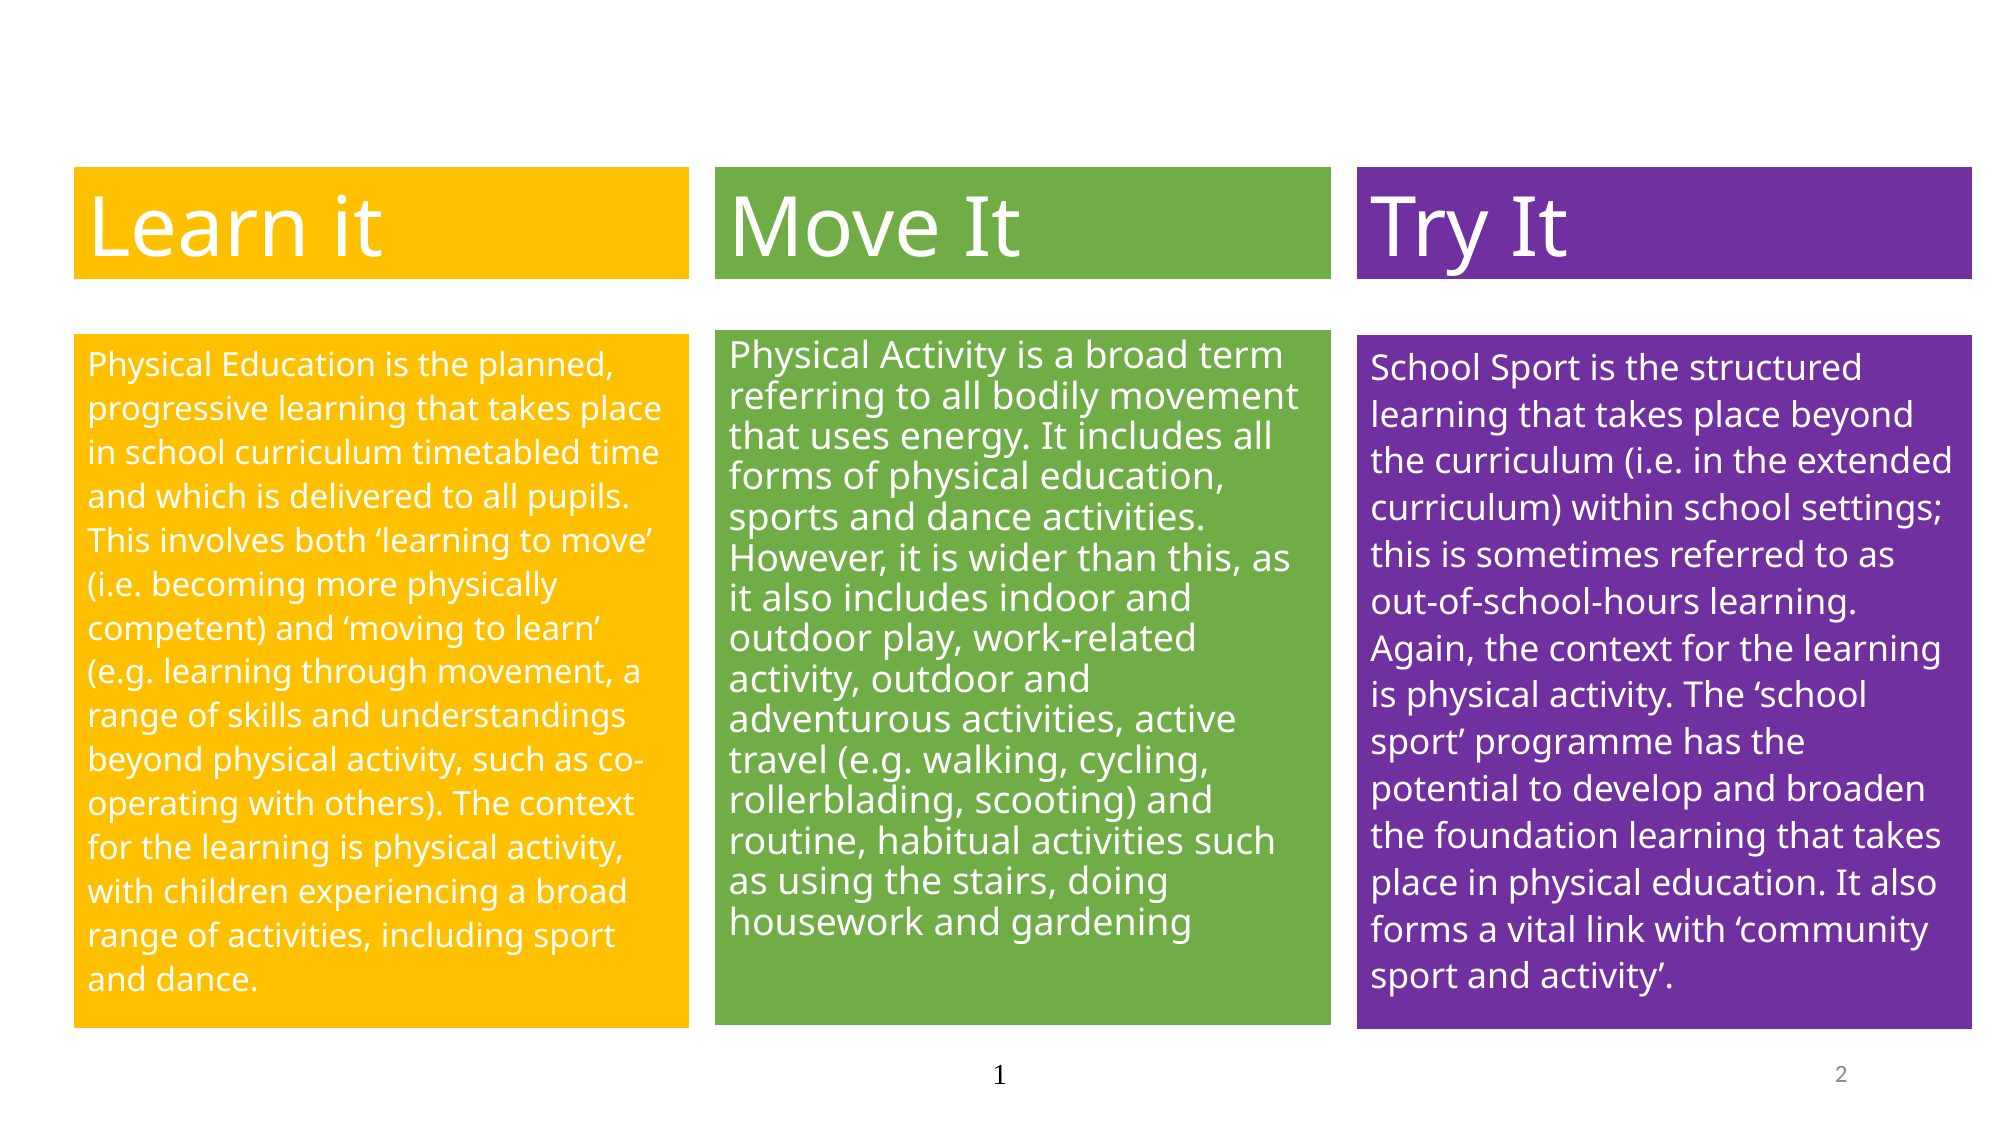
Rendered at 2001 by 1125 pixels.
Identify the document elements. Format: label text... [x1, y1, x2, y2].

list Physical Activity is a broad term referring to all bodily movement that uses energy. It includes all forms of physical education, sports and dance activities. However, it is wider than this, as it also includes indoor and outdoor play, work-related activity, outdoor and adventurous activities, active travel (e.g. walking, cycling, rollerblading, scooting) and routine, habitual activities such as using the stairs, doing housework and gardening [712, 327, 1334, 1028]
text_box Physical Education is the planned, progressive learning that takes place in school curriculum timetabled time and which is delivered to all pupils. This involves both ‘learning to move’ (i.e. becoming more physically competent) and ‘moving to learn’ (e.g. learning through movement, a range of skills and understandings beyond physical activity, such as co-operating with others). The context for the learning is physical activity, with children experiencing a broad range of activities, including sport and dance. [71, 331, 692, 1031]
text_box Try It [1354, 164, 1975, 282]
text_box Move It [712, 164, 1334, 282]
slide_number 2 [1412, 1042, 1863, 1103]
text_box Learn it [71, 164, 692, 282]
footer 1 [662, 1042, 1338, 1103]
text_box School Sport is the structured learning that takes place beyond the curriculum (i.e. in the extended curriculum) within school settings; this is sometimes referred to as out-of-school-hours learning. Again, the context for the learning is physical activity. The ‘school sport’ programme has the potential to develop and broaden the foundation learning that takes place in physical education. It also forms a vital link with ‘community sport and activity’. [1354, 331, 1975, 1032]
